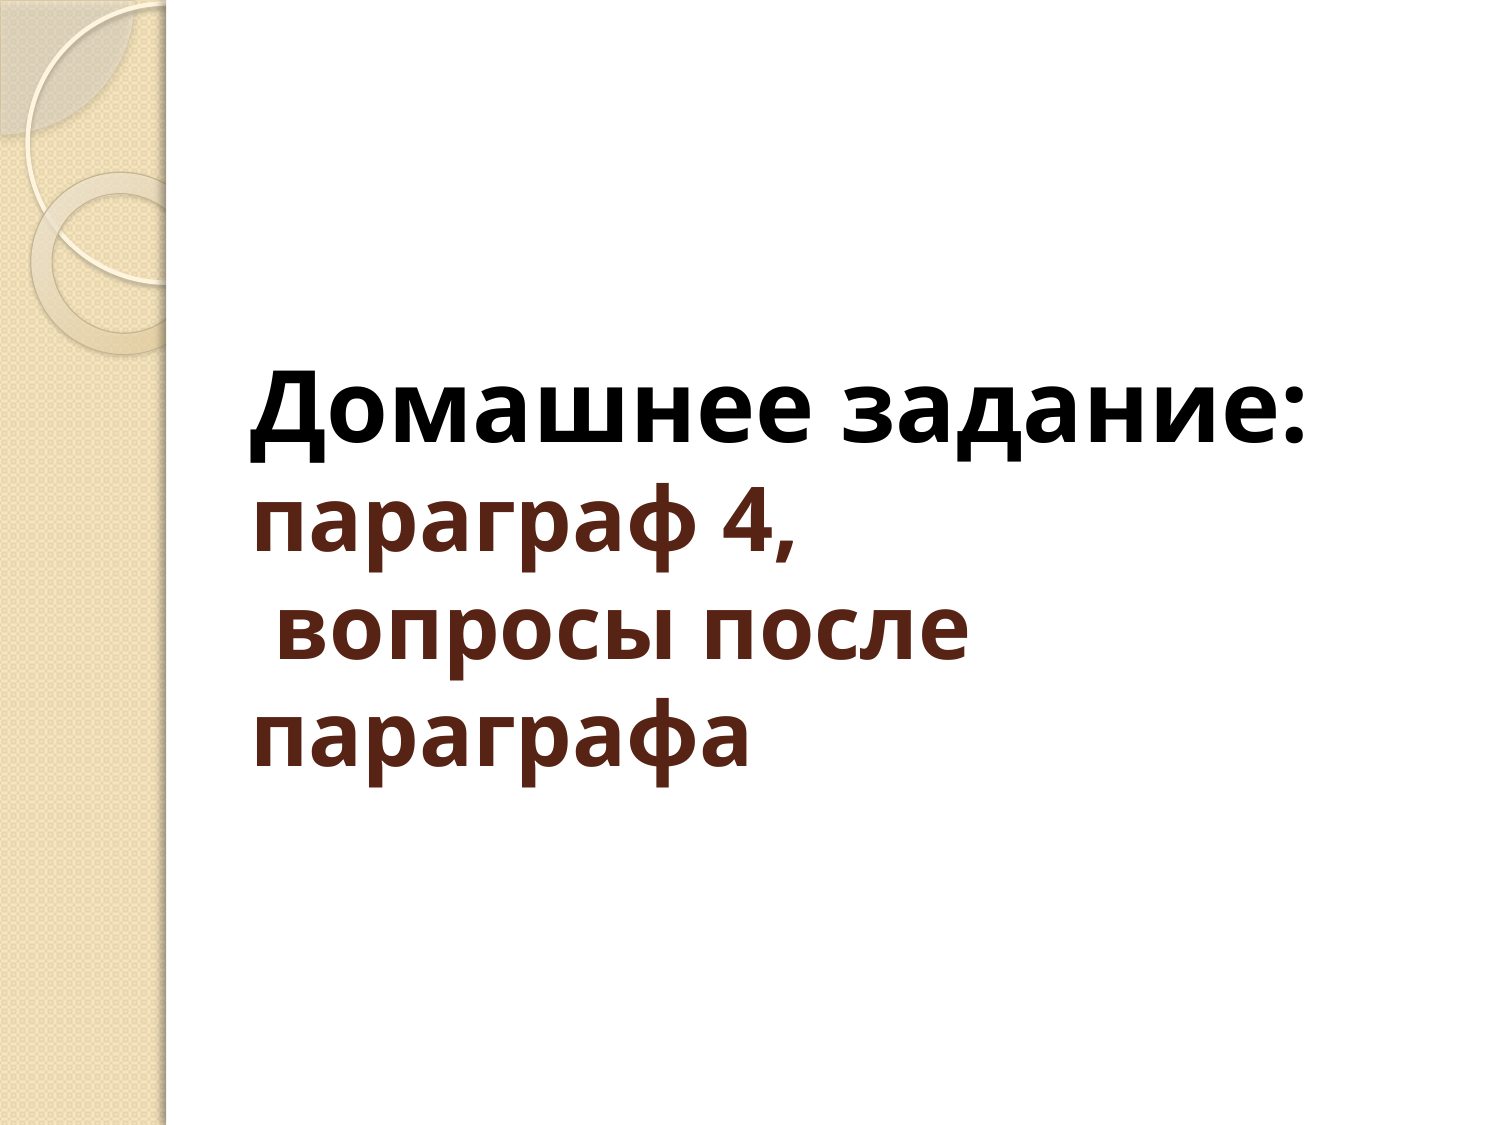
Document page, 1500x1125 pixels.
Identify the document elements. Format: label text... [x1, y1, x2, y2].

title Домашнее задание: параграф 4, вопросы после параграфа [235, 45, 1466, 1083]
